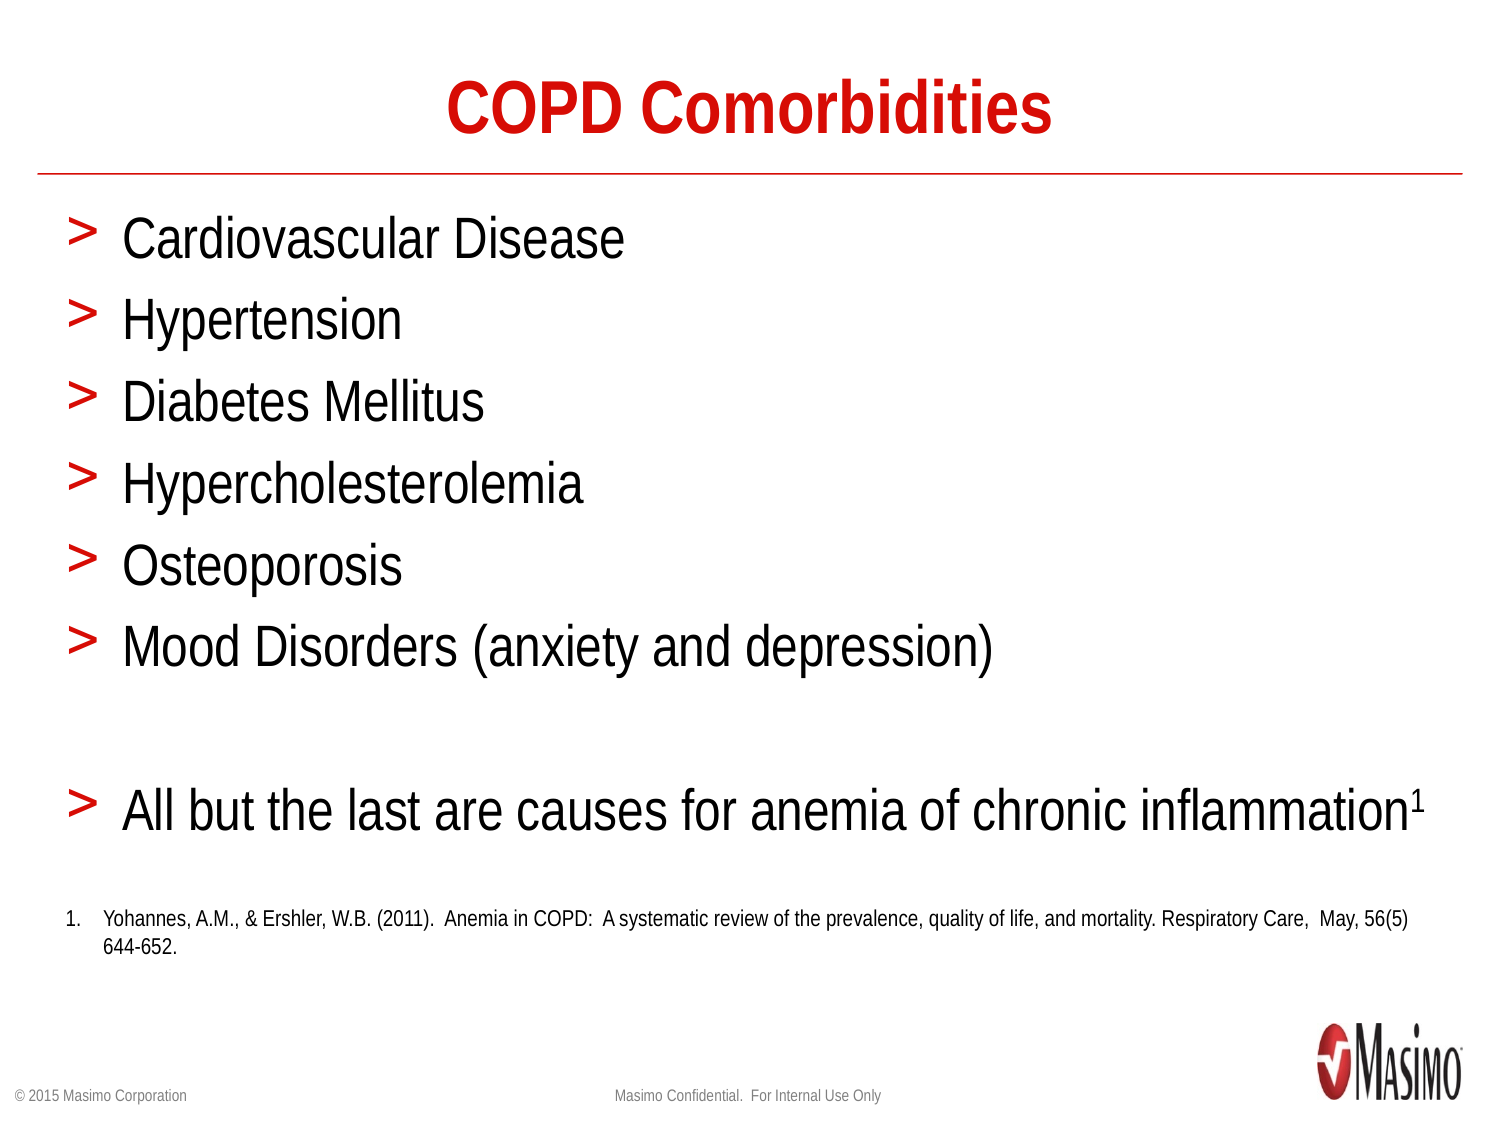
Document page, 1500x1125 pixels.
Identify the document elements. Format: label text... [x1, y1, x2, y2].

list Cardiovascular Disease Hypertension Diabetes Mellitus Hypercholesterolemia Osteoporosis Mood Disorders (anxiety and depression) All but the last are causes for anemia of chronic inflammation1 [50, 192, 1463, 896]
title COPD Comorbidities [37, 10, 1463, 198]
picture [1317, 1023, 1463, 1100]
text_box Yohannes, A.M., & Ershler, W.B. (2011). Anemia in COPD: A systematic review of the prevalence, quality of life, and mortality. Respiratory Care, May, 56(5) 644-652. [50, 896, 1463, 994]
